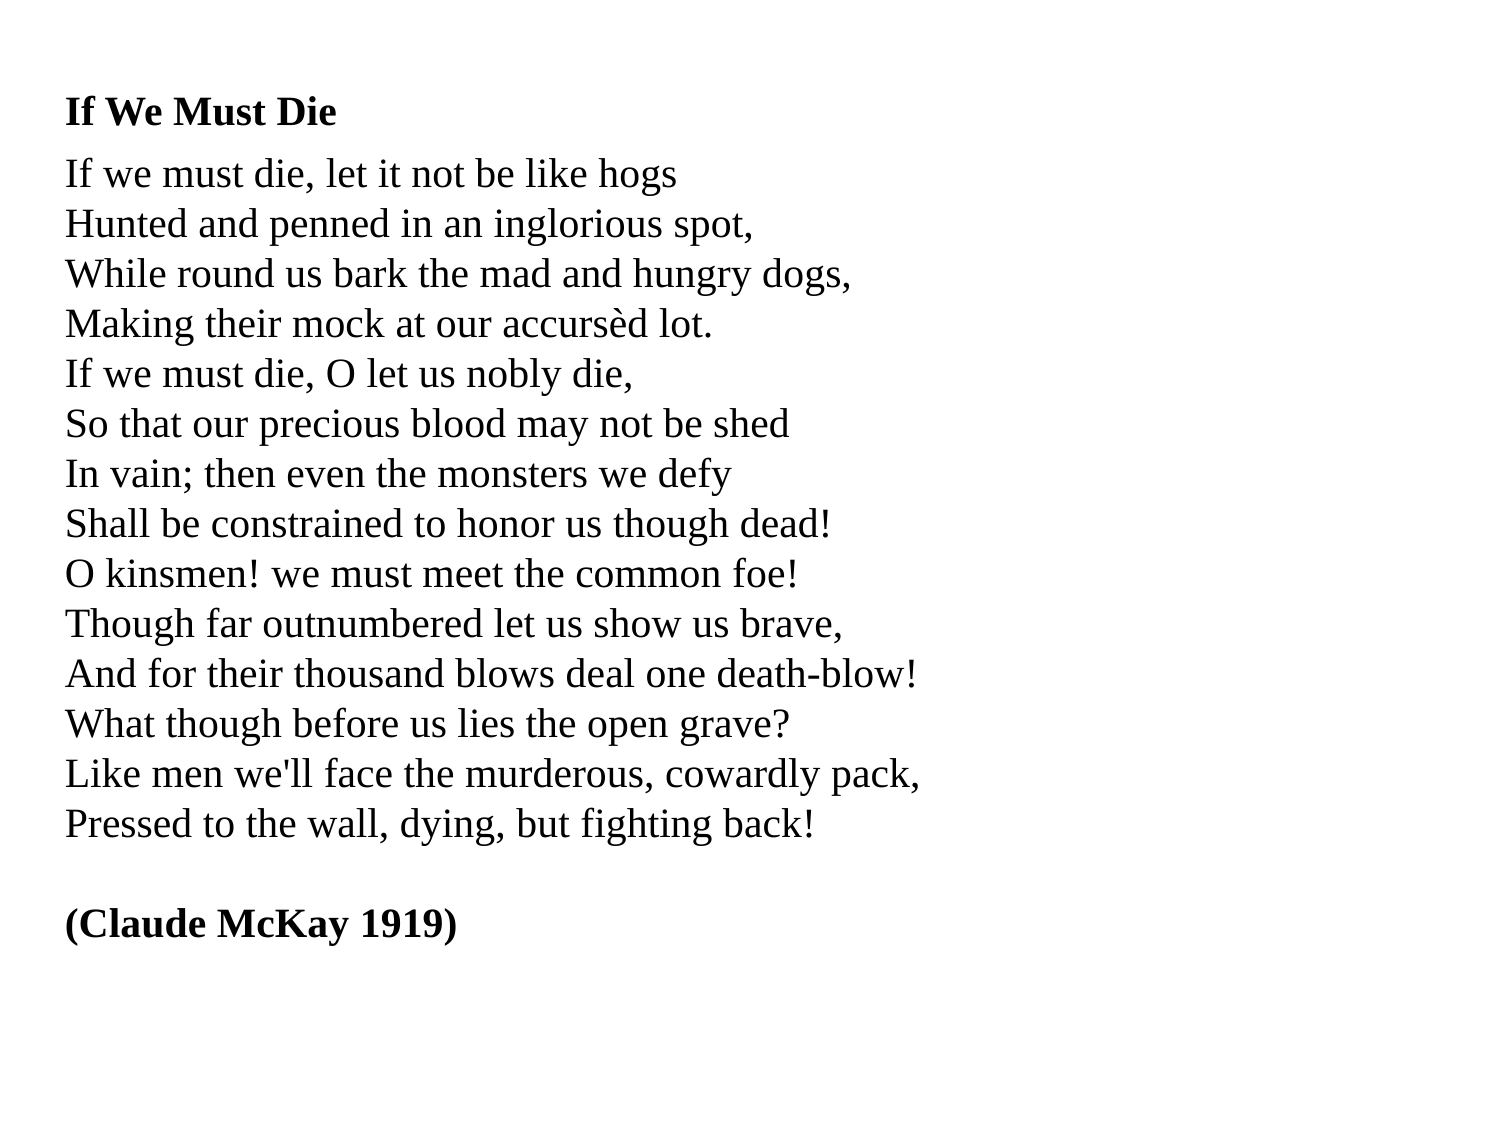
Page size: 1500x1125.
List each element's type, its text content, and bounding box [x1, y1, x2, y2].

text_box If We Must Die If we must die, let it not be like hogs Hunted and penned in an inglorious spot, While round us bark the mad and hungry dogs, Making their mock at our accursèd lot. If we must die, O let us nobly die, So that our precious blood may not be shed In vain; then even the monsters we defy Shall be constrained to honor us though dead! O kinsmen! we must meet the common foe! Though far outnumbered let us show us brave, And for their thousand blows deal one death-blow! What though before us lies the open grave? Like men we'll face the murderous, cowardly pack, Pressed to the wall, dying, but fighting back! (Claude McKay 1919) [50, 75, 1375, 1004]
